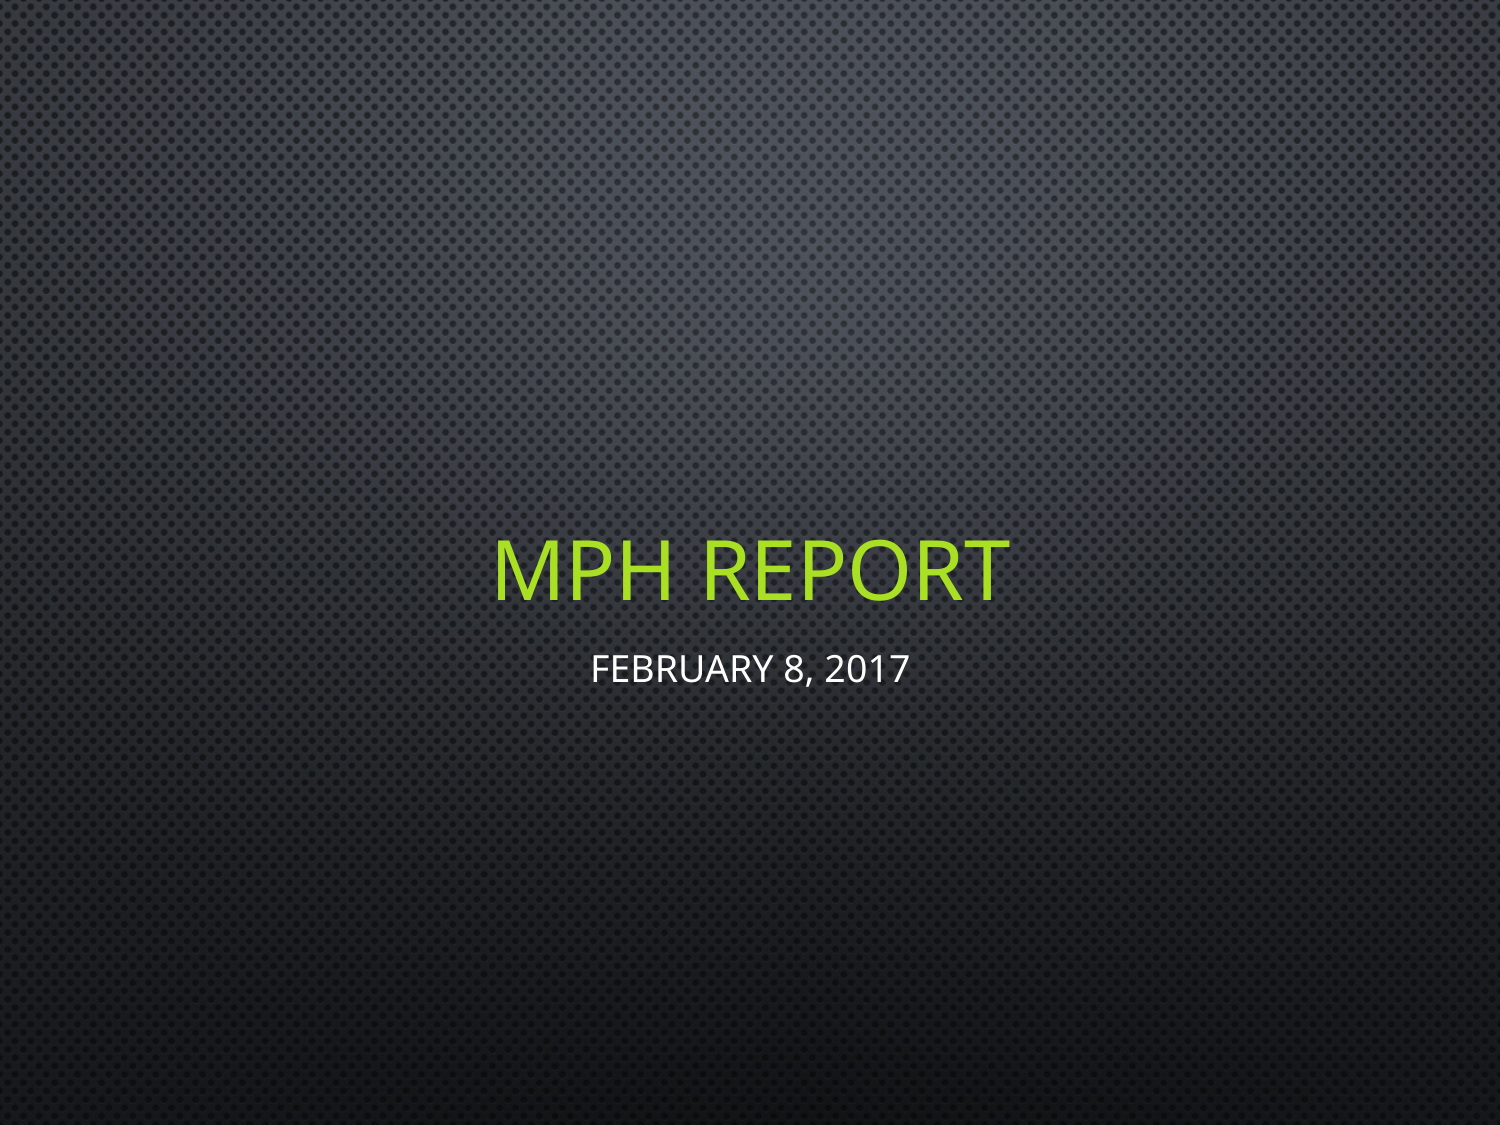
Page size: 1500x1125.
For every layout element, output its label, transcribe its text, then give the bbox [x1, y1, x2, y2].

title MPH Report [134, 97, 1367, 625]
subtitle February 8, 2017 [134, 637, 1367, 1002]
